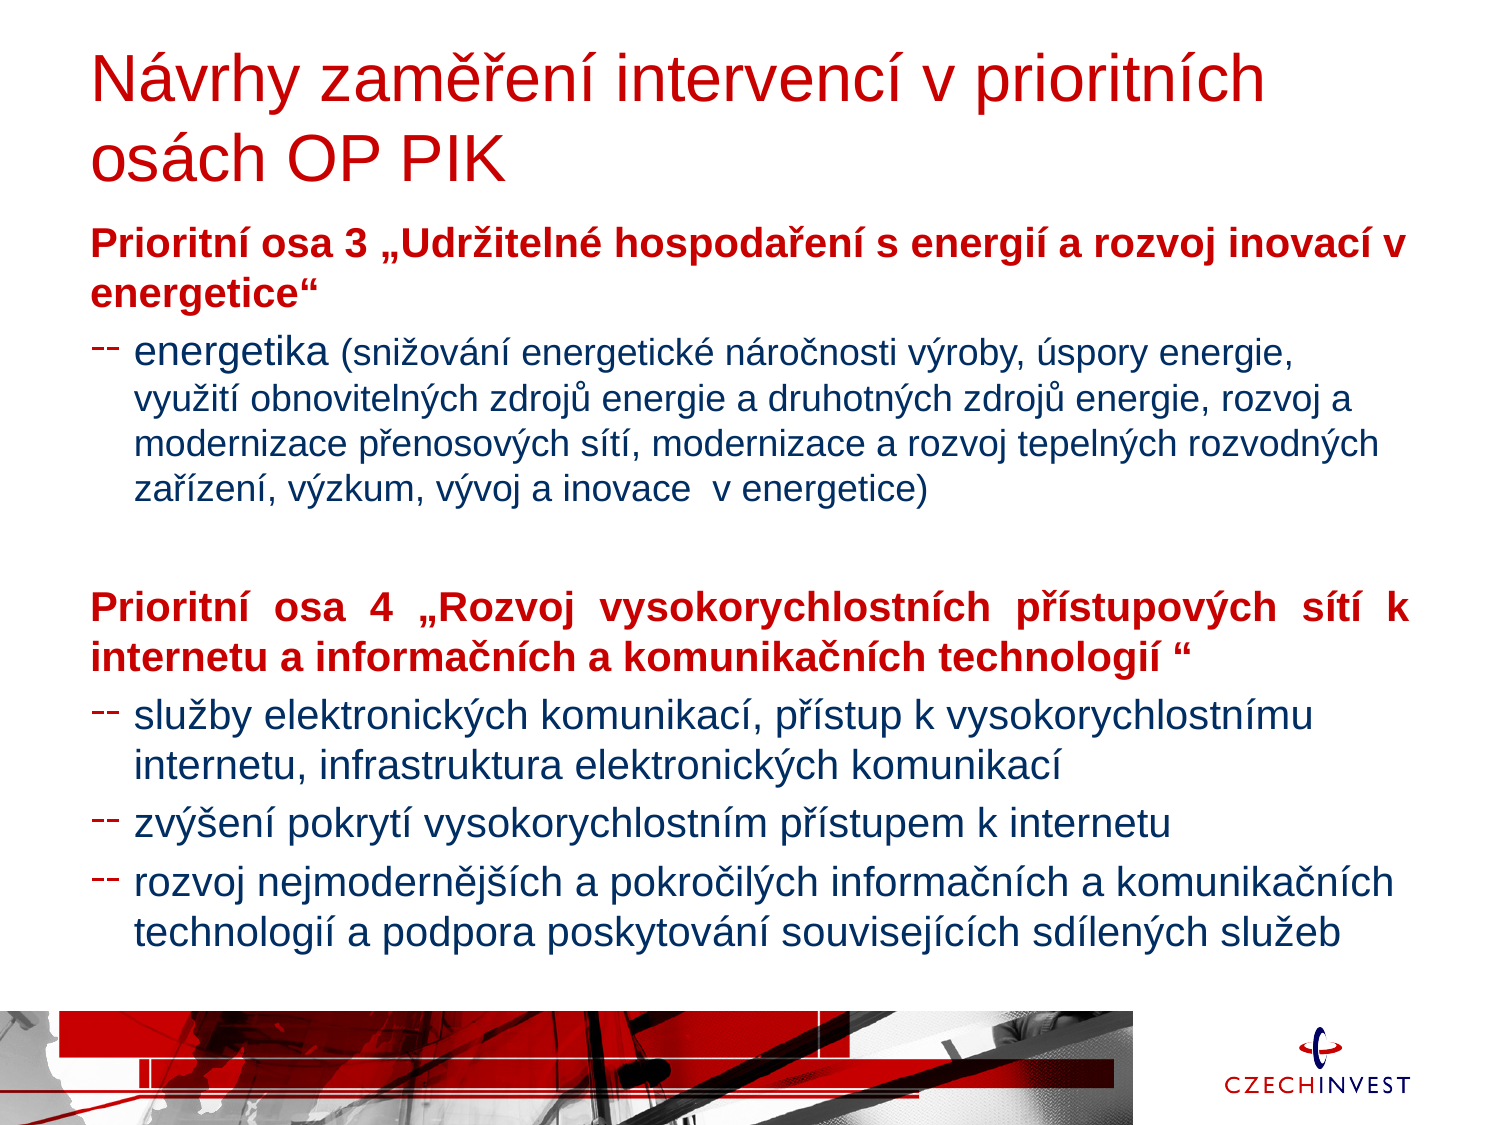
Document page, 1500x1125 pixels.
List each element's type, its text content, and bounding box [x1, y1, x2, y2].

picture [1222, 1020, 1413, 1099]
list Prioritní osa 3 „Udržitelné hospodaření s energií a rozvoj inovací v energetice“ energetika (snižování energetické náročnosti výroby, úspory energie, využití obnovitelných zdrojů energie a druhotných zdrojů energie, rozvoj a modernizace přenosových sítí, modernizace a rozvoj tepelných rozvodných zařízení, výzkum, vývoj a inovace v energetice) Prioritní osa 4 „Rozvoj vysokorychlostních přístupových sítí k internetu a informačních a komunikačních technologií “ služby elektronických komunikací, přístup k vysokorychlostnímu internetu, infrastruktura elektronických komunikací zvýšení pokrytí vysokorychlostním přístupem k internetu rozvoj nejmodernějších a pokročilých informačních a komunikačních technologií a podpora poskytování souvisejících sdílených služeb [75, 208, 1425, 976]
title Návrhy zaměření intervencí v prioritních osách OP PIK [75, 45, 1424, 185]
picture [0, 1011, 1133, 1125]
